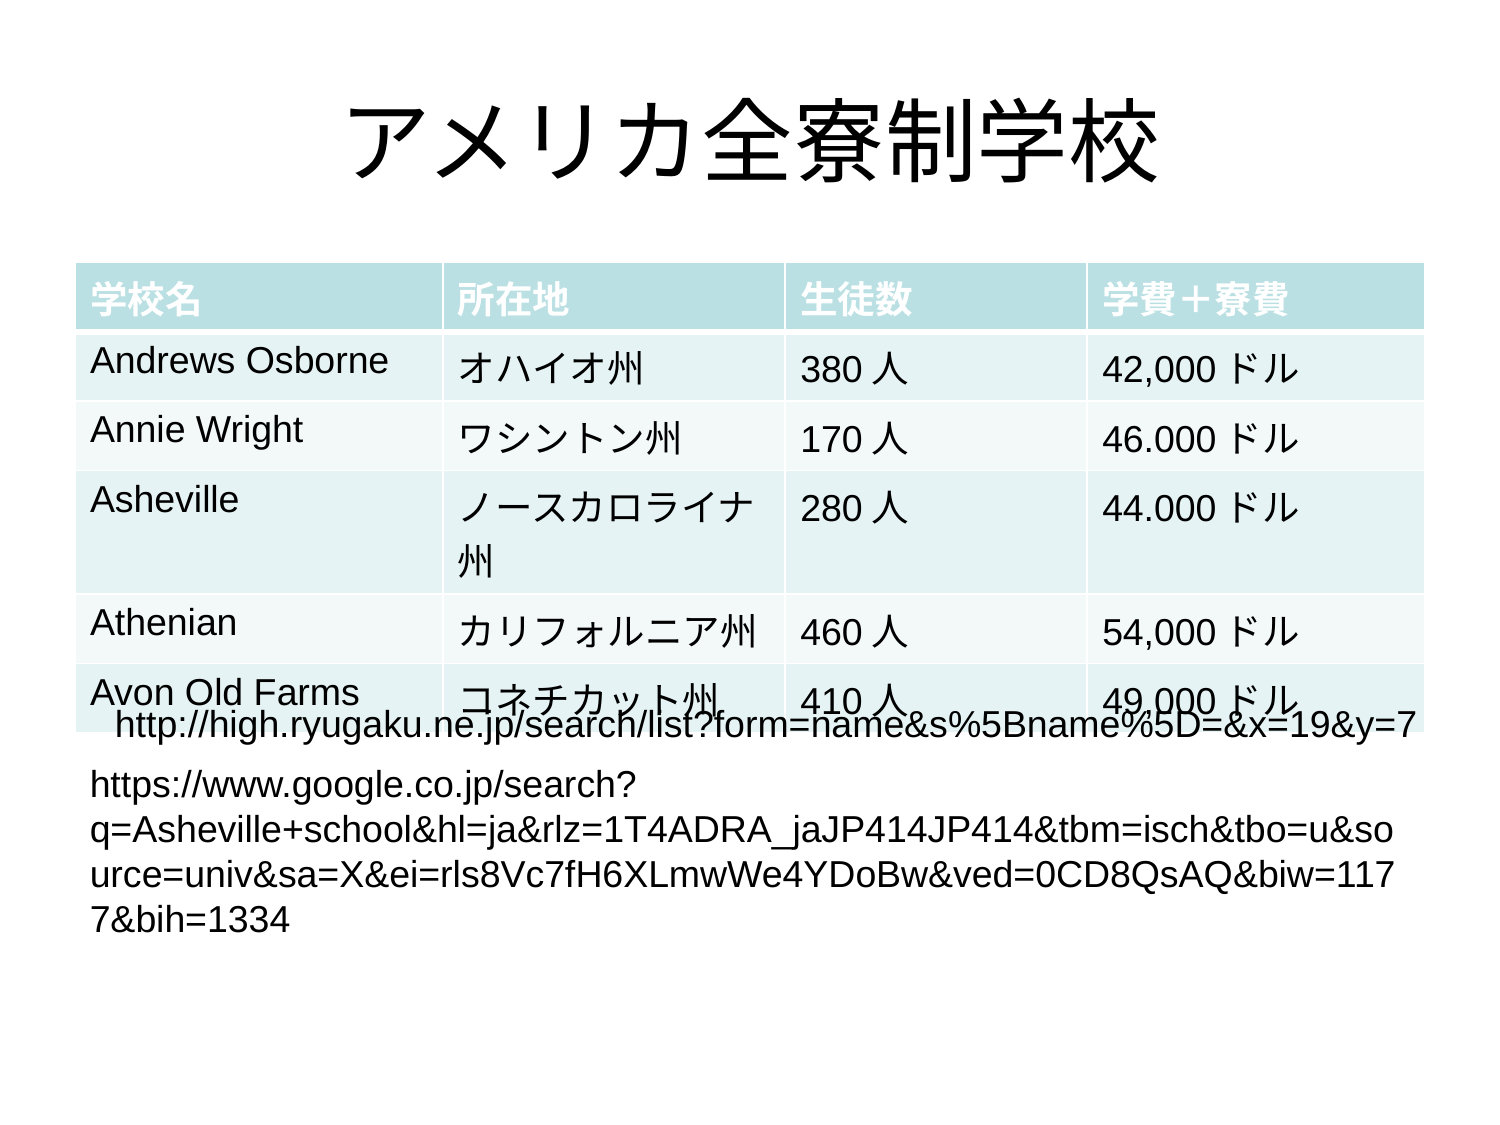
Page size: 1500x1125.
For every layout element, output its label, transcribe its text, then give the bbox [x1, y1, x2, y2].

table_header 学校名 [76, 263, 442, 329]
table_cell 54,000ドル [1088, 595, 1424, 663]
table_header 学費＋寮費 [1088, 263, 1424, 329]
text_box https://www.google.co.jp/search?q=Asheville+school&hl=ja&rlz=1T4ADRA_jaJP414JP414&tbm=isch&tbo=u&source=univ&sa=X&ei=rls8Vc7fH6XLmwWe4YDoBw&ved=0CD8QsAQ&biw=1177&bih=1334 [74, 752, 1425, 948]
table_cell 42,000ドル [1088, 335, 1424, 400]
table_cell 49,000ドル [1088, 664, 1424, 692]
table_cell カリフォルニア州 [444, 595, 784, 663]
table_cell オハイオ州 [444, 335, 784, 400]
table_cell 380人 [786, 335, 1086, 400]
table_header 生徒数 [786, 263, 1086, 329]
text_box http://high.ryugaku.ne.jp/search/list?form=name&s%5Bname%5D=&x=19&y=7 [100, 692, 1447, 753]
table_cell コネチカット州 [444, 664, 784, 692]
table_cell 46.000ドル [1088, 402, 1424, 470]
table_cell 170人 [786, 402, 1086, 470]
title アメリカ全寮制学校 [74, 44, 1426, 233]
table_header 所在地 [444, 263, 784, 329]
table_cell ノースカロライナ州 [444, 471, 784, 593]
table_cell 44.000ドル [1088, 471, 1424, 593]
table_cell 410人 [786, 664, 1086, 692]
table_cell Annie Wright [76, 402, 442, 470]
table_cell Avon Old Farms [76, 664, 442, 732]
table_cell 460人 [786, 595, 1086, 663]
table_cell Asheville [76, 471, 442, 593]
table_cell Athenian [76, 595, 442, 663]
table_cell 280人 [786, 471, 1086, 593]
table_cell ワシントン州 [444, 402, 784, 470]
table_cell Andrews Osborne [76, 335, 442, 400]
